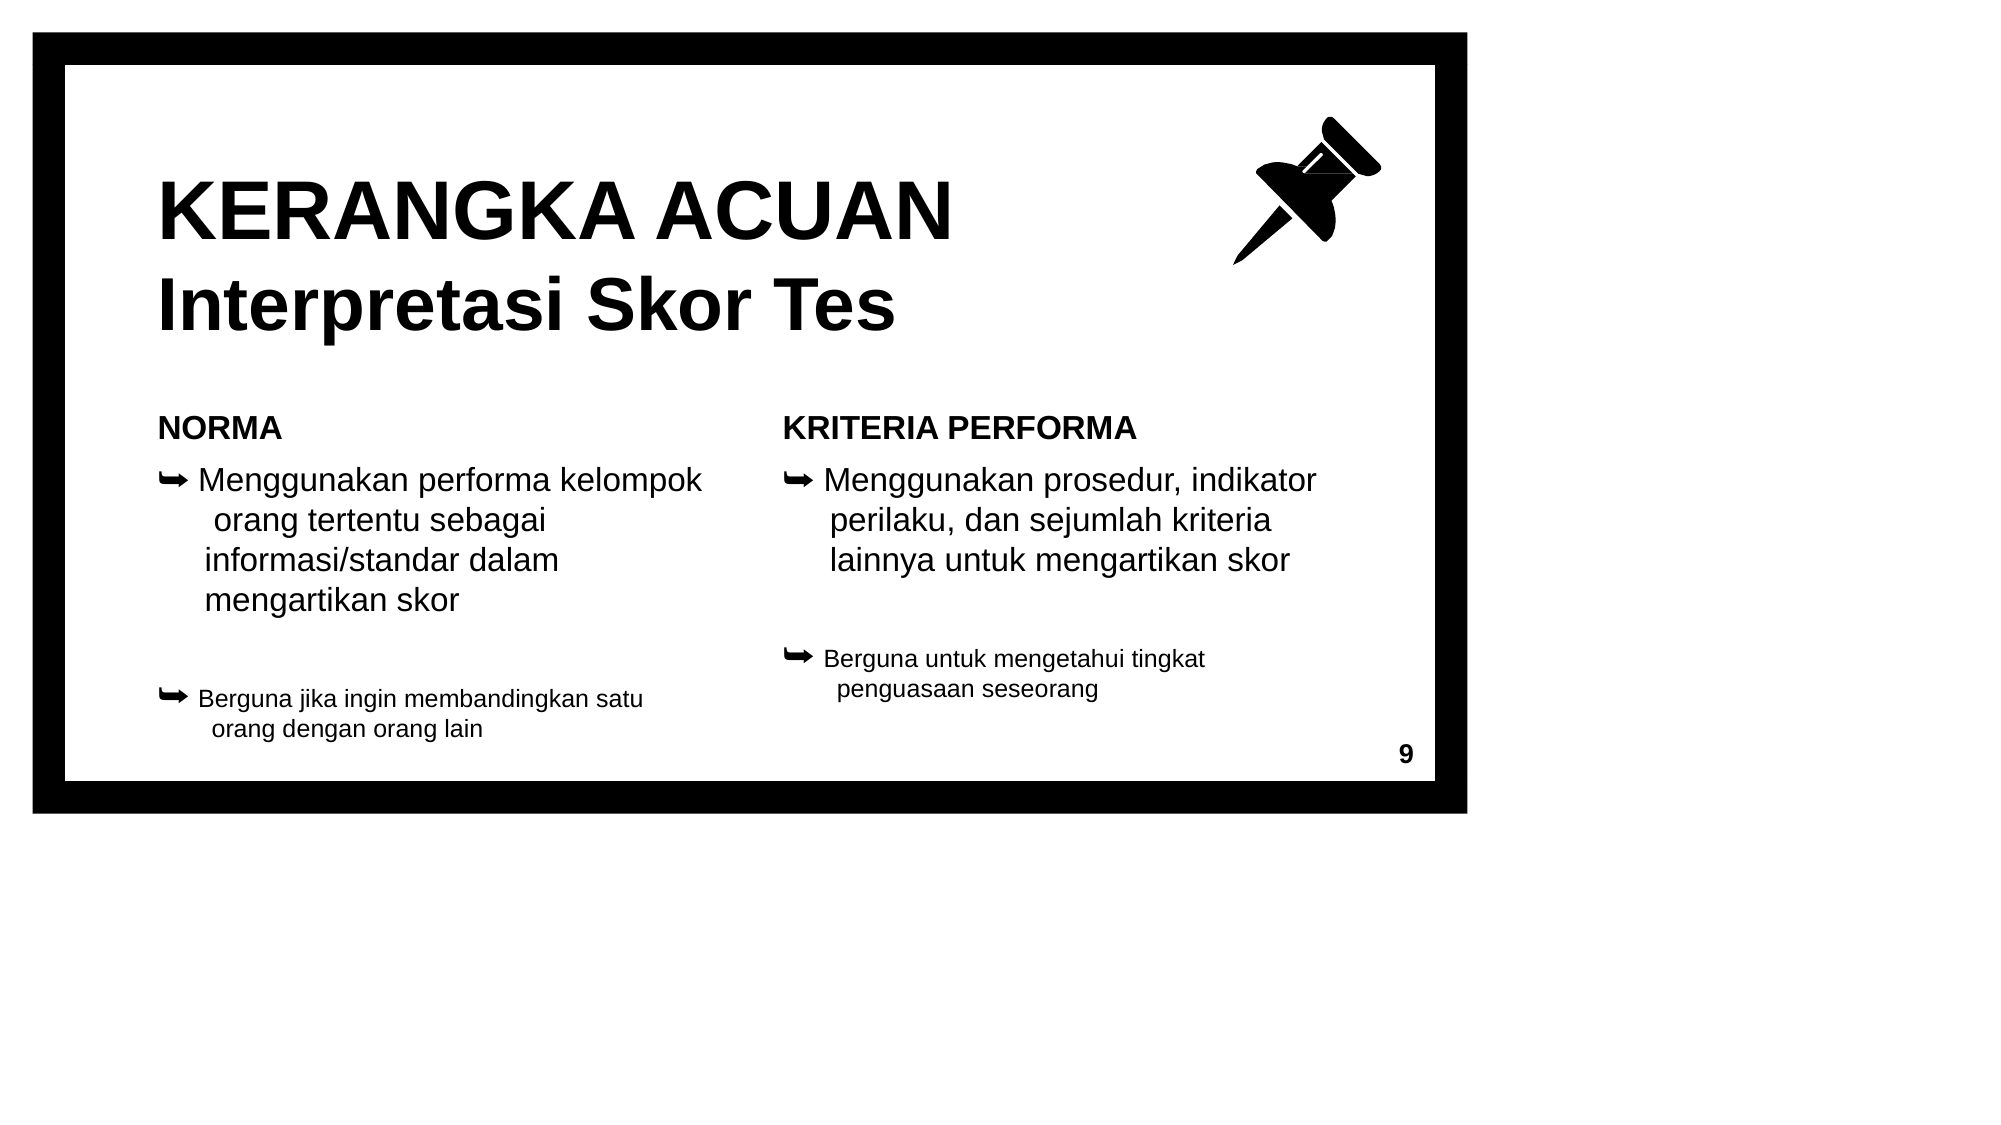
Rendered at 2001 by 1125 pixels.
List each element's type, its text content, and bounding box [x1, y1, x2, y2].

text_box [1321, 116, 1382, 177]
text_box 9 [1396, 734, 1416, 771]
text_box [1256, 141, 1356, 242]
text_box [1435, 64, 1468, 782]
text_box Interpretasi Skor Tes [155, 253, 906, 348]
text_box KRITERIA PERFORMA ⮩ Menggunakan prosedur, indikator perilaku, dan sejumlah kriteria lainnya untuk mengartikan skor [780, 391, 1329, 581]
text_box ⮩ Berguna untuk mengetahui tingkat penguasaan seseorang [780, 633, 1212, 706]
text_box [32, 65, 65, 782]
text_box [32, 32, 1468, 65]
text_box ⮩ Berguna jika ingin membandingkan satu orang dengan orang lain [155, 673, 650, 746]
title KERANGKA ACUAN [155, 152, 965, 258]
text_box [1232, 205, 1293, 265]
text_box [32, 781, 1468, 814]
text_box NORMA ⮩ Menggunakan performa kelompok orang tertentu sebagai informasi/standar dalam mengartikan skor [155, 391, 713, 621]
